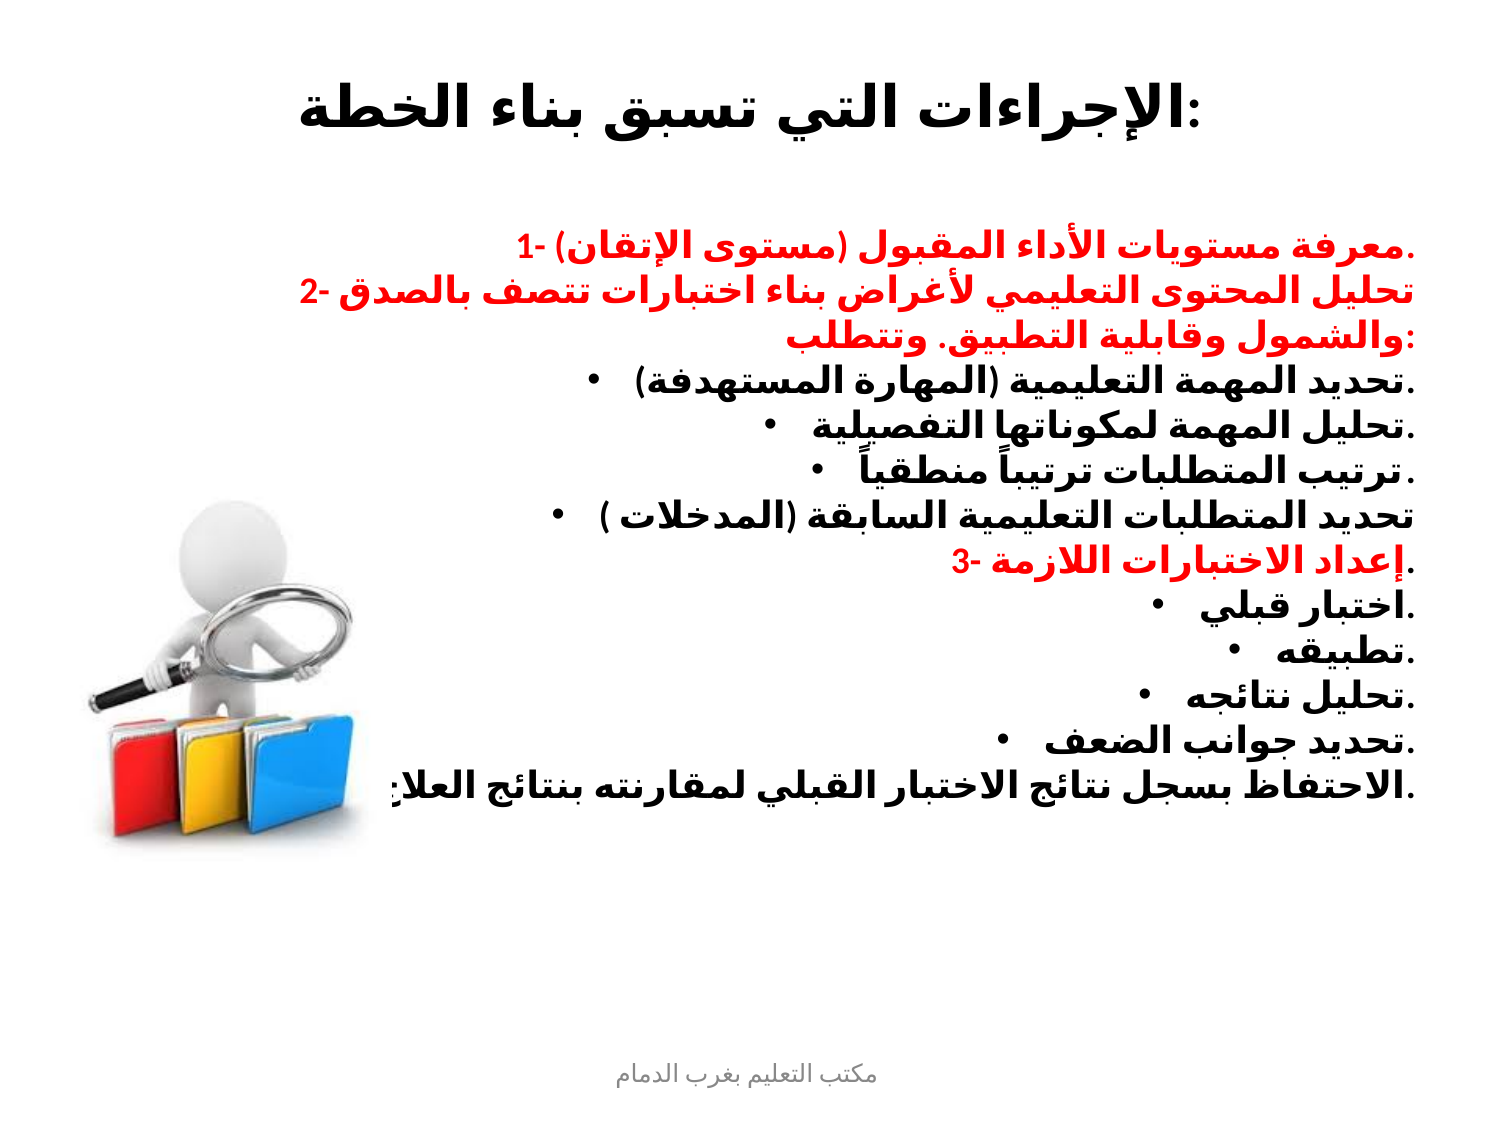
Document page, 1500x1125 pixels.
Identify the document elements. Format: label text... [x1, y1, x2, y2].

text_box مكتب التعليم بغرب الدمام [512, 1050, 988, 1095]
title الإجراءات التي تسبق بناء الخطة: [74, 44, 1426, 234]
text_box 1- معرفة مستويات الأداء المقبول (مستوى الإتقان). 2- تحليل المحتوى التعليمي لأغراض بناء اختبارات تتصف بالصدق والشمول وقابلية التطبيق. وتتطلب: تحديد المهمة التعليمية (المهارة المستهدفة). تحليل المهمة لمكوناتها التفصيلية. ترتيب المتطلبات ترتيباً منطقياً. تحديد المتطلبات التعليمية السابقة (المدخلات ) 3- إعداد الاختبارات اللازمة. اختبار قبلي. تطبيقه. تحليل نتائجه. تحديد جوانب الضعف. الاحتفاظ بسجل نتائج الاختبار القبلي لمقارنته بنتائج العلاج. [230, 234, 1424, 814]
picture [68, 485, 393, 866]
